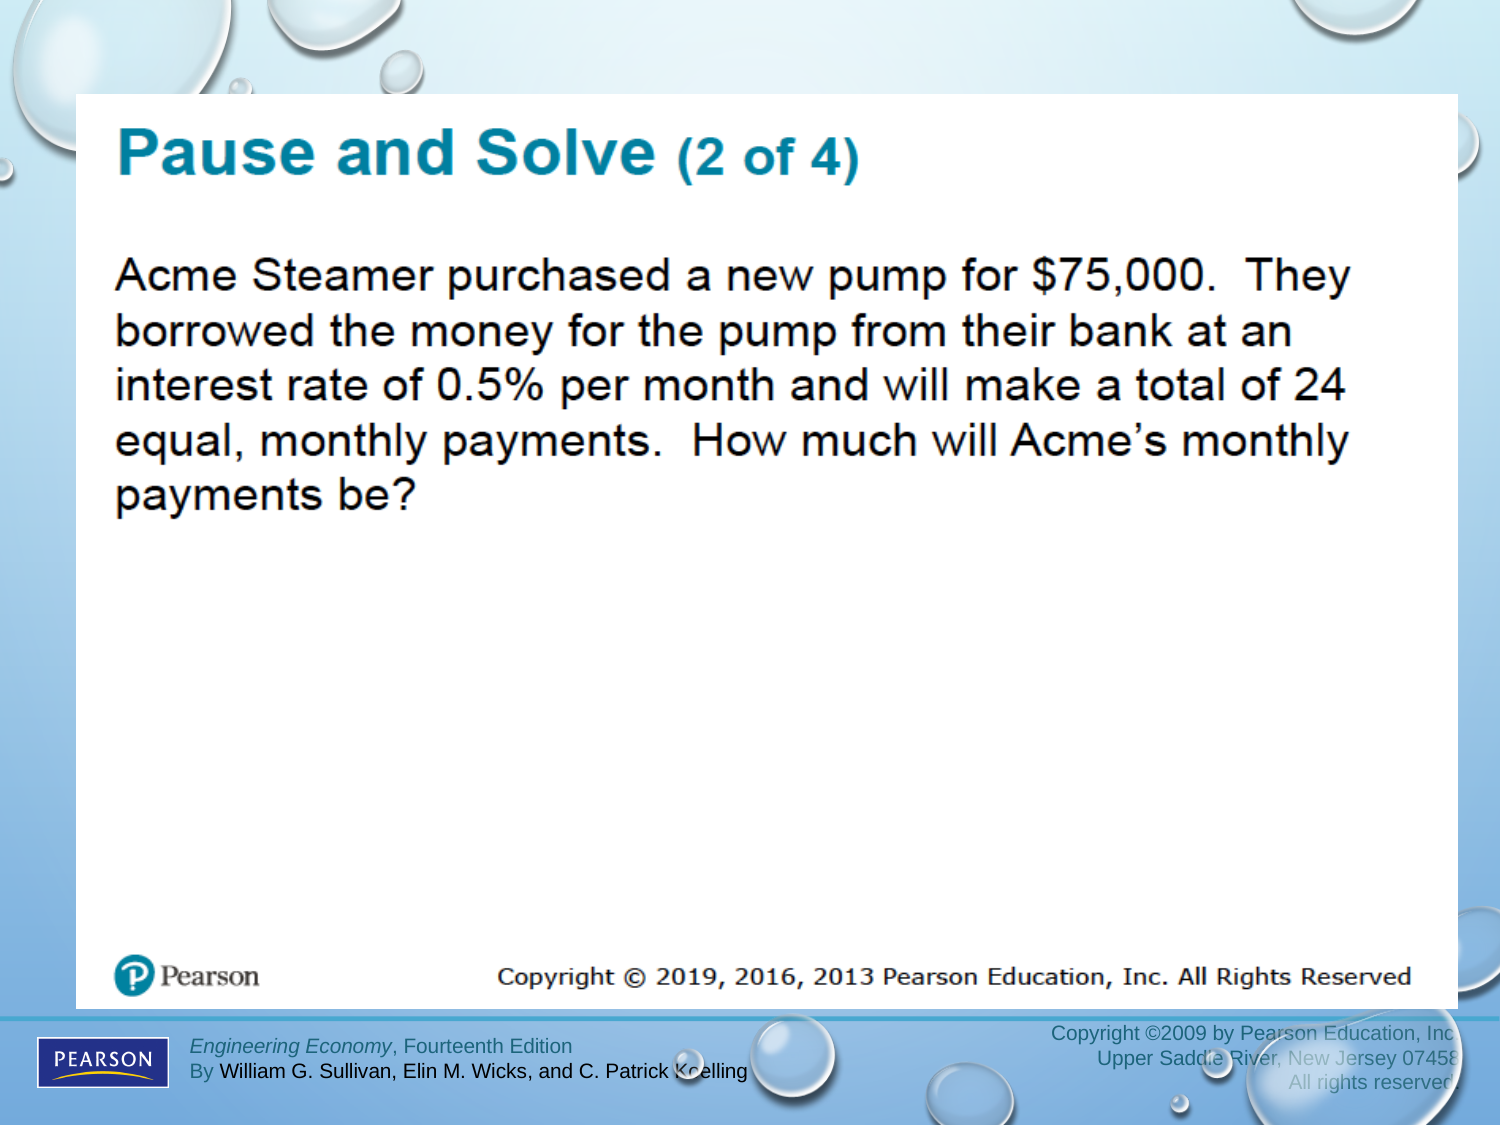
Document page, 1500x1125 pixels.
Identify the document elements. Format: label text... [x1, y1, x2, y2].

slide_number 37 [1293, 1018, 1388, 1025]
picture [0, 0, 1500, 1125]
